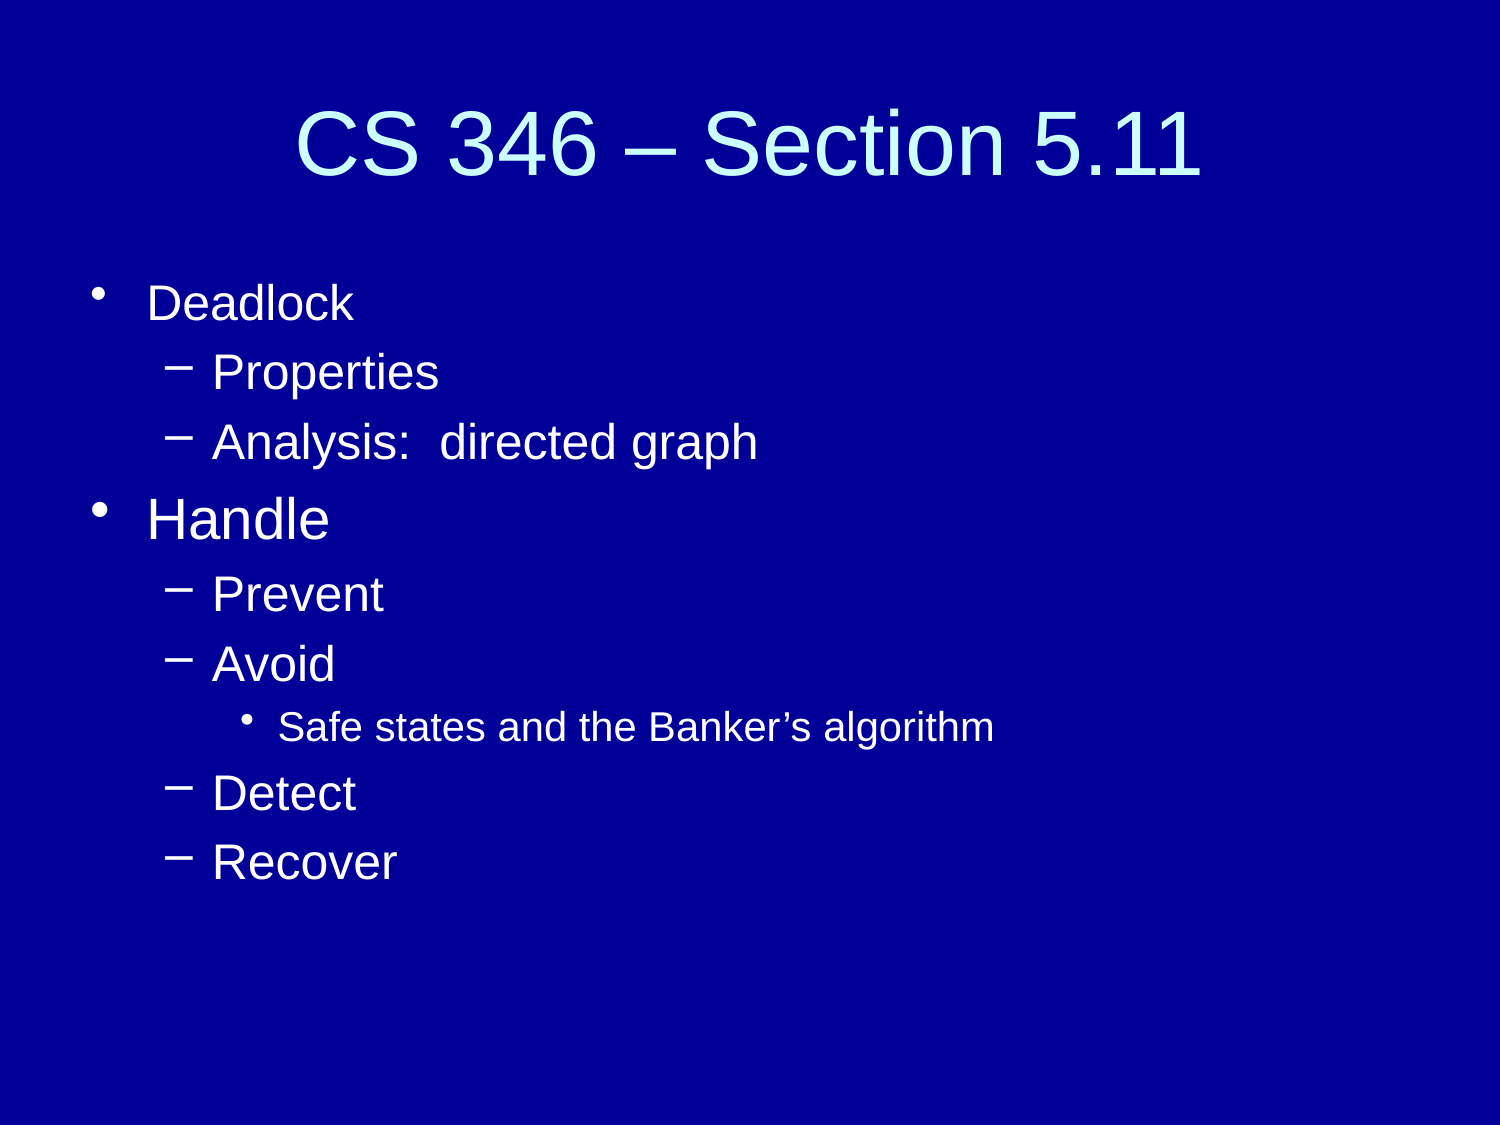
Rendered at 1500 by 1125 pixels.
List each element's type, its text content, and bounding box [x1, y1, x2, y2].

title CS 346 – Section 5.11 [75, 45, 1425, 233]
list Deadlock Properties Analysis: directed graph Handle Prevent Avoid Safe states and the Banker’s algorithm Detect Recover [75, 262, 1425, 1005]
